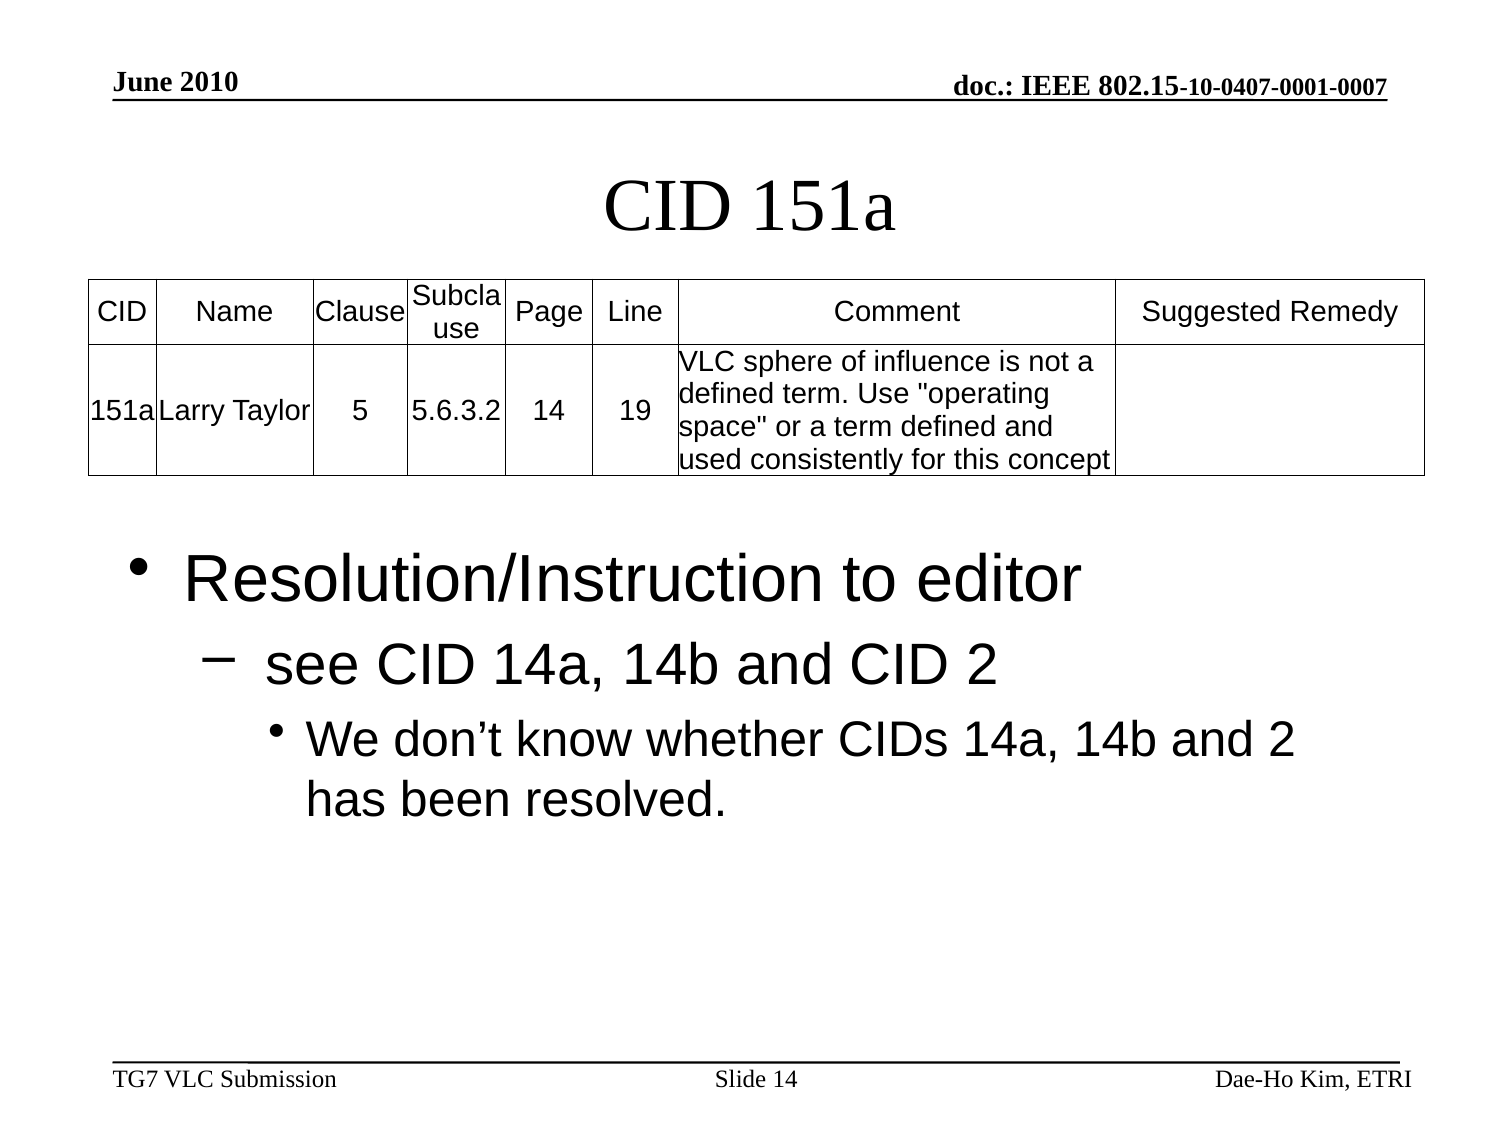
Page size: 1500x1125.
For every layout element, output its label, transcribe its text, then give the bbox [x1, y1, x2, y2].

table_cell 5 [314, 345, 407, 475]
table_cell 14 [506, 345, 592, 475]
table_cell 19 [593, 345, 678, 475]
slide_number Slide 14 [712, 1061, 800, 1093]
table_header Suggested Remedy [1116, 280, 1424, 344]
list Resolution/Instruction to editor see CID 14a, 14b and CID 2 We don’t know whether CIDs 14a, 14b and 2 has been resolved. [112, 526, 1388, 1048]
table_cell VLC sphere of influence is not a defined term. Use "operating space" or a term defined and used consistently for this concept [679, 345, 1115, 475]
table_header Subclause [408, 280, 505, 344]
footer Dae-Ho Kim, ETRI [899, 1061, 1413, 1093]
table_header Page [506, 280, 592, 344]
table_header Line [593, 280, 678, 344]
table_cell 5.6.3.2 [408, 345, 505, 475]
table_header Clause [314, 280, 407, 344]
table_header CID [89, 280, 156, 344]
table_cell 151a [89, 345, 156, 475]
table_header Comment [679, 280, 1115, 344]
table_cell Larry Taylor [157, 345, 313, 475]
table_header Name [157, 280, 313, 344]
title CID 151a [112, 112, 1388, 279]
table_cell [1116, 345, 1424, 475]
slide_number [112, 61, 376, 98]
